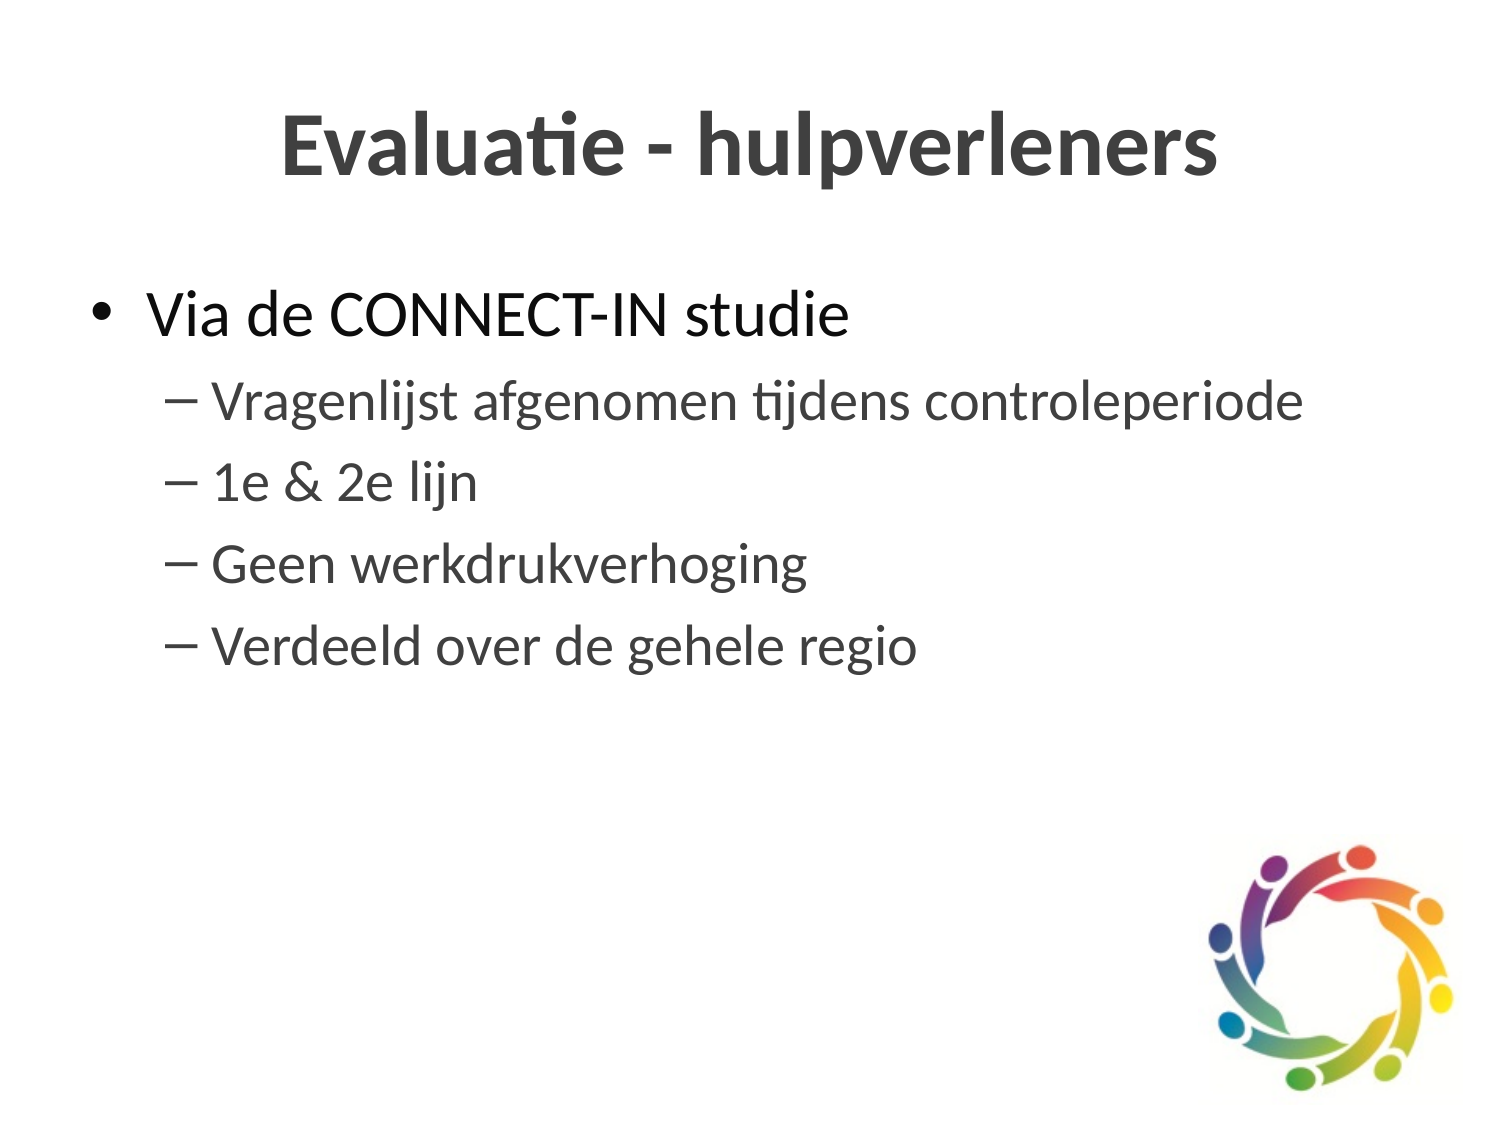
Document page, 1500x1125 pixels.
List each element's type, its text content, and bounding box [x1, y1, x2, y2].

title Evaluatie - hulpverleners [75, 45, 1425, 233]
list Via de CONNECT-IN studie Vragenlijst afgenomen tijdens controleperiode 1e & 2e lijn Geen werkdrukverhoging Verdeeld over de gehele regio [75, 262, 1425, 1005]
picture [1198, 834, 1463, 1105]
